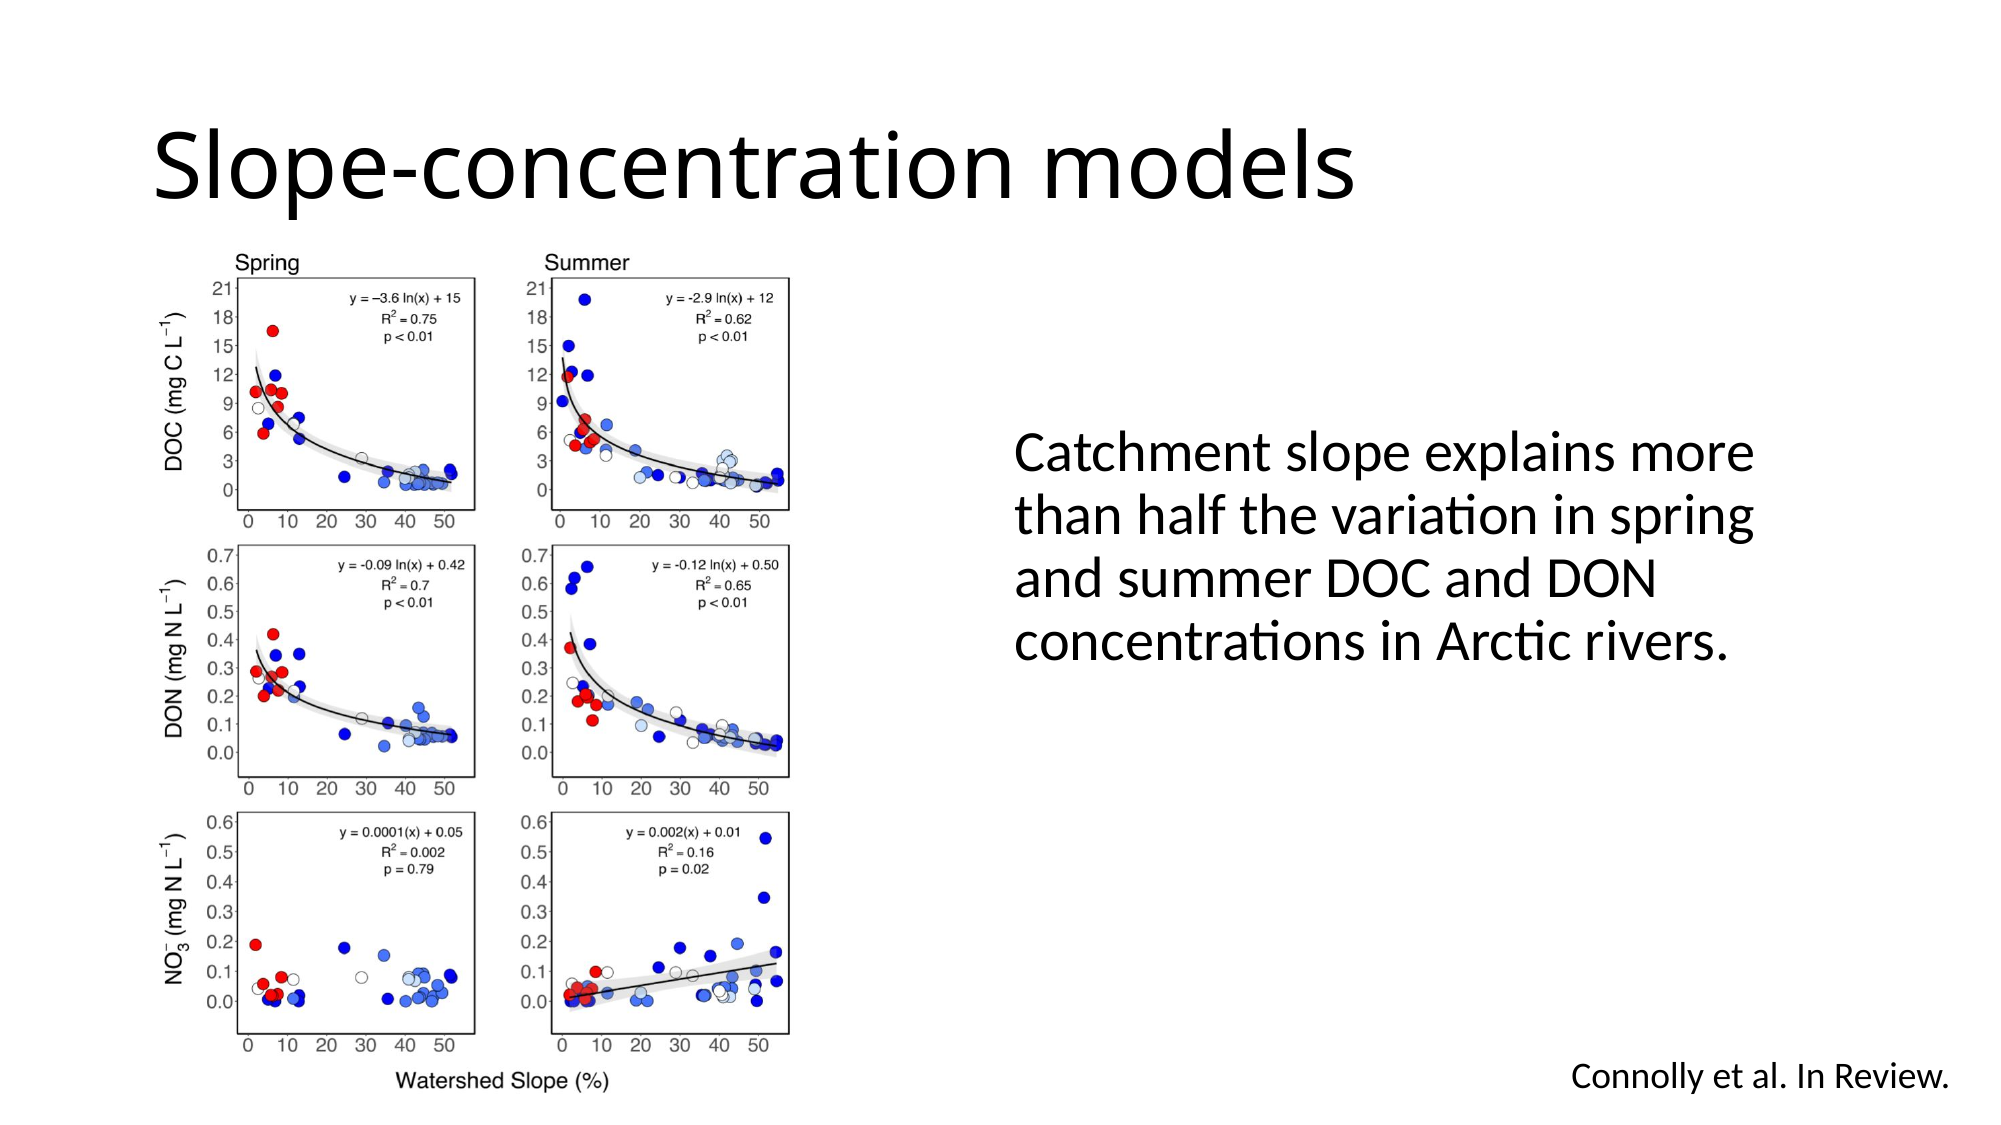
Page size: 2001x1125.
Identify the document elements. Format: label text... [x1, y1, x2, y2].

text_box Connolly et al. In Review. [1556, 1043, 1966, 1104]
list Catchment slope explains more than half the variation in spring and summer DOC and DON concentrations in Arctic rivers. [999, 413, 1850, 712]
picture [132, 238, 818, 1105]
title Slope-concentration models [137, 59, 1863, 278]
